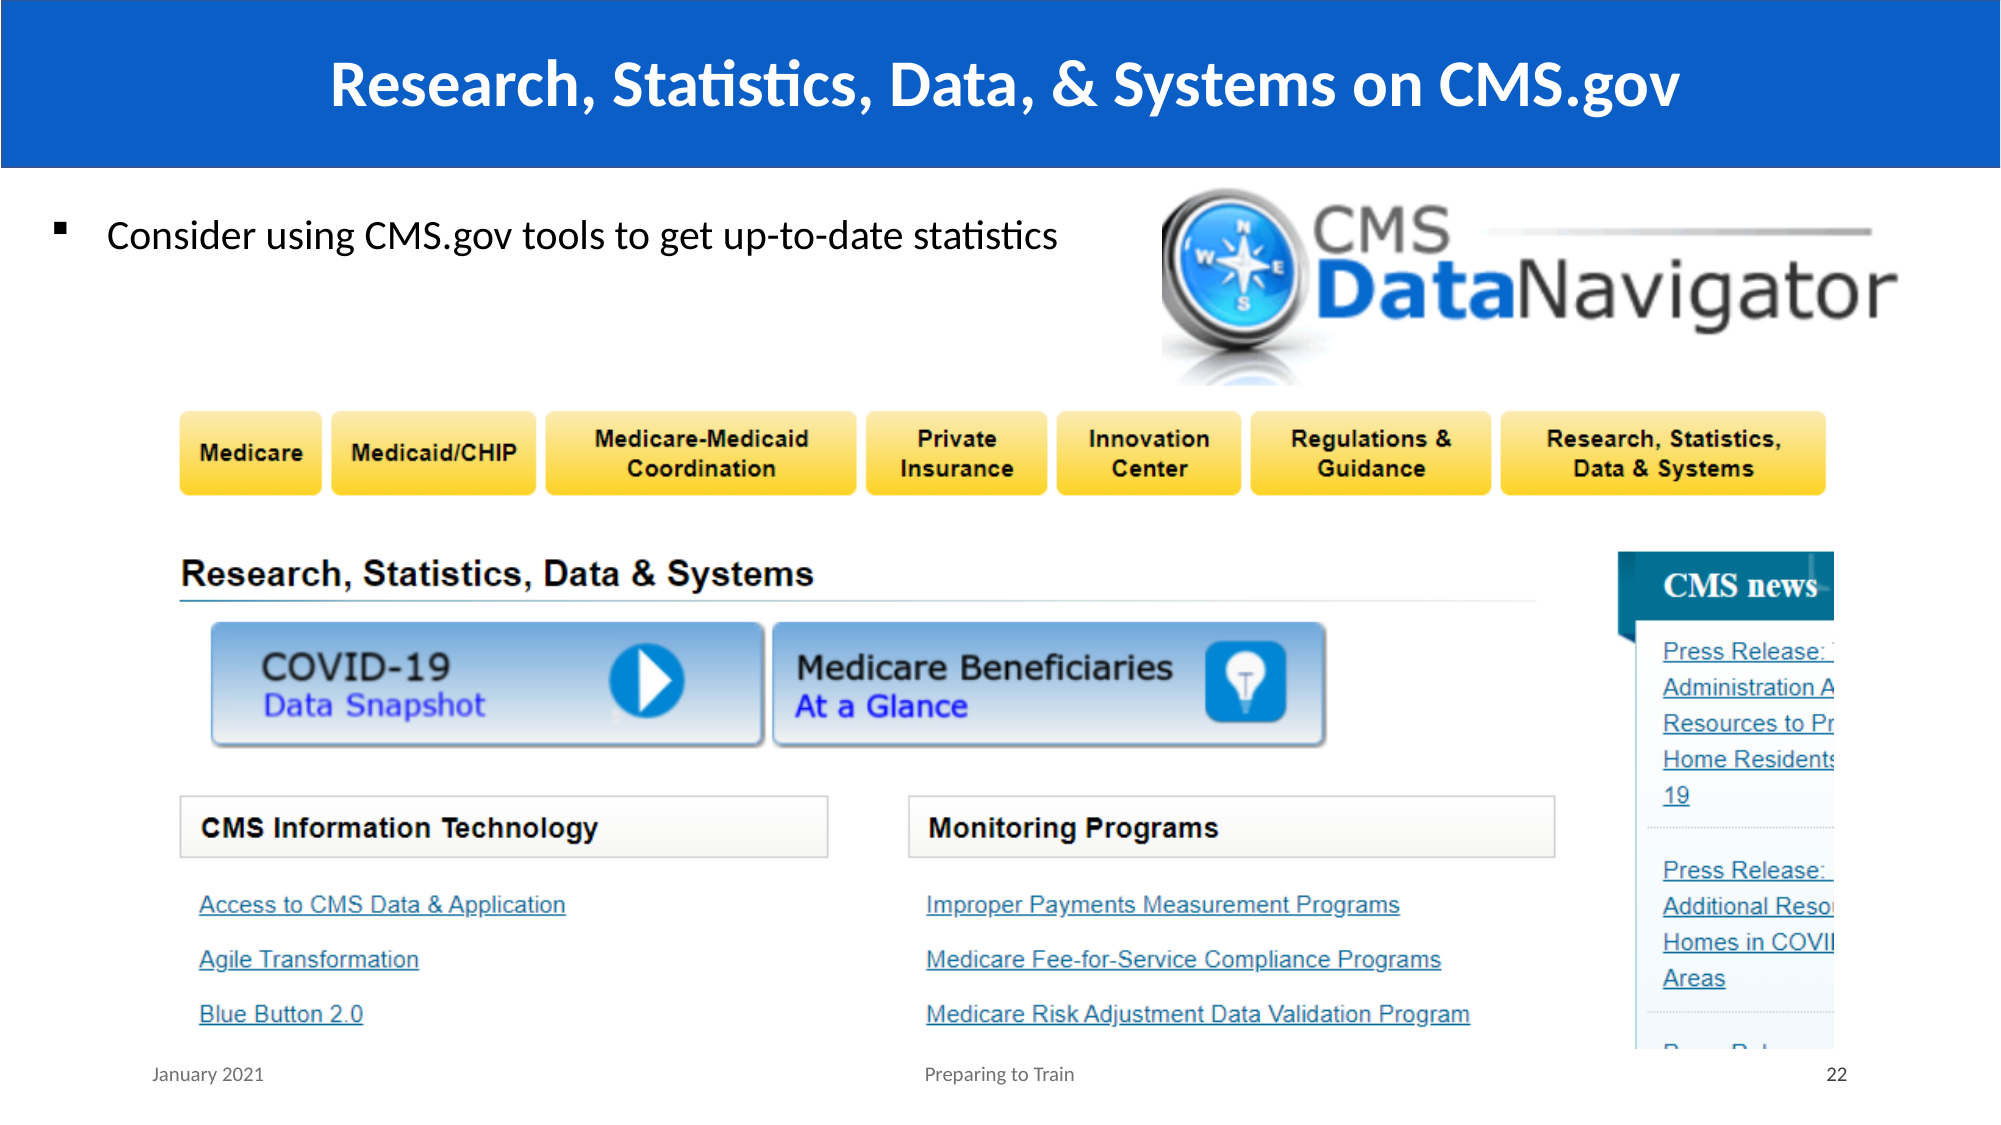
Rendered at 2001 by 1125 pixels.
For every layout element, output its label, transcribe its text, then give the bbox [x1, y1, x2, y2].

text_box Consider using CMS.gov tools to get up-to-date statistics [36, 200, 1130, 266]
title Research, Statistics, Data, & Systems on CMS.gov [56, 1, 1957, 169]
picture [1162, 187, 1916, 397]
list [169, 394, 1834, 1050]
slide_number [137, 1042, 588, 1103]
footer Preparing to Train [662, 1050, 1338, 1103]
